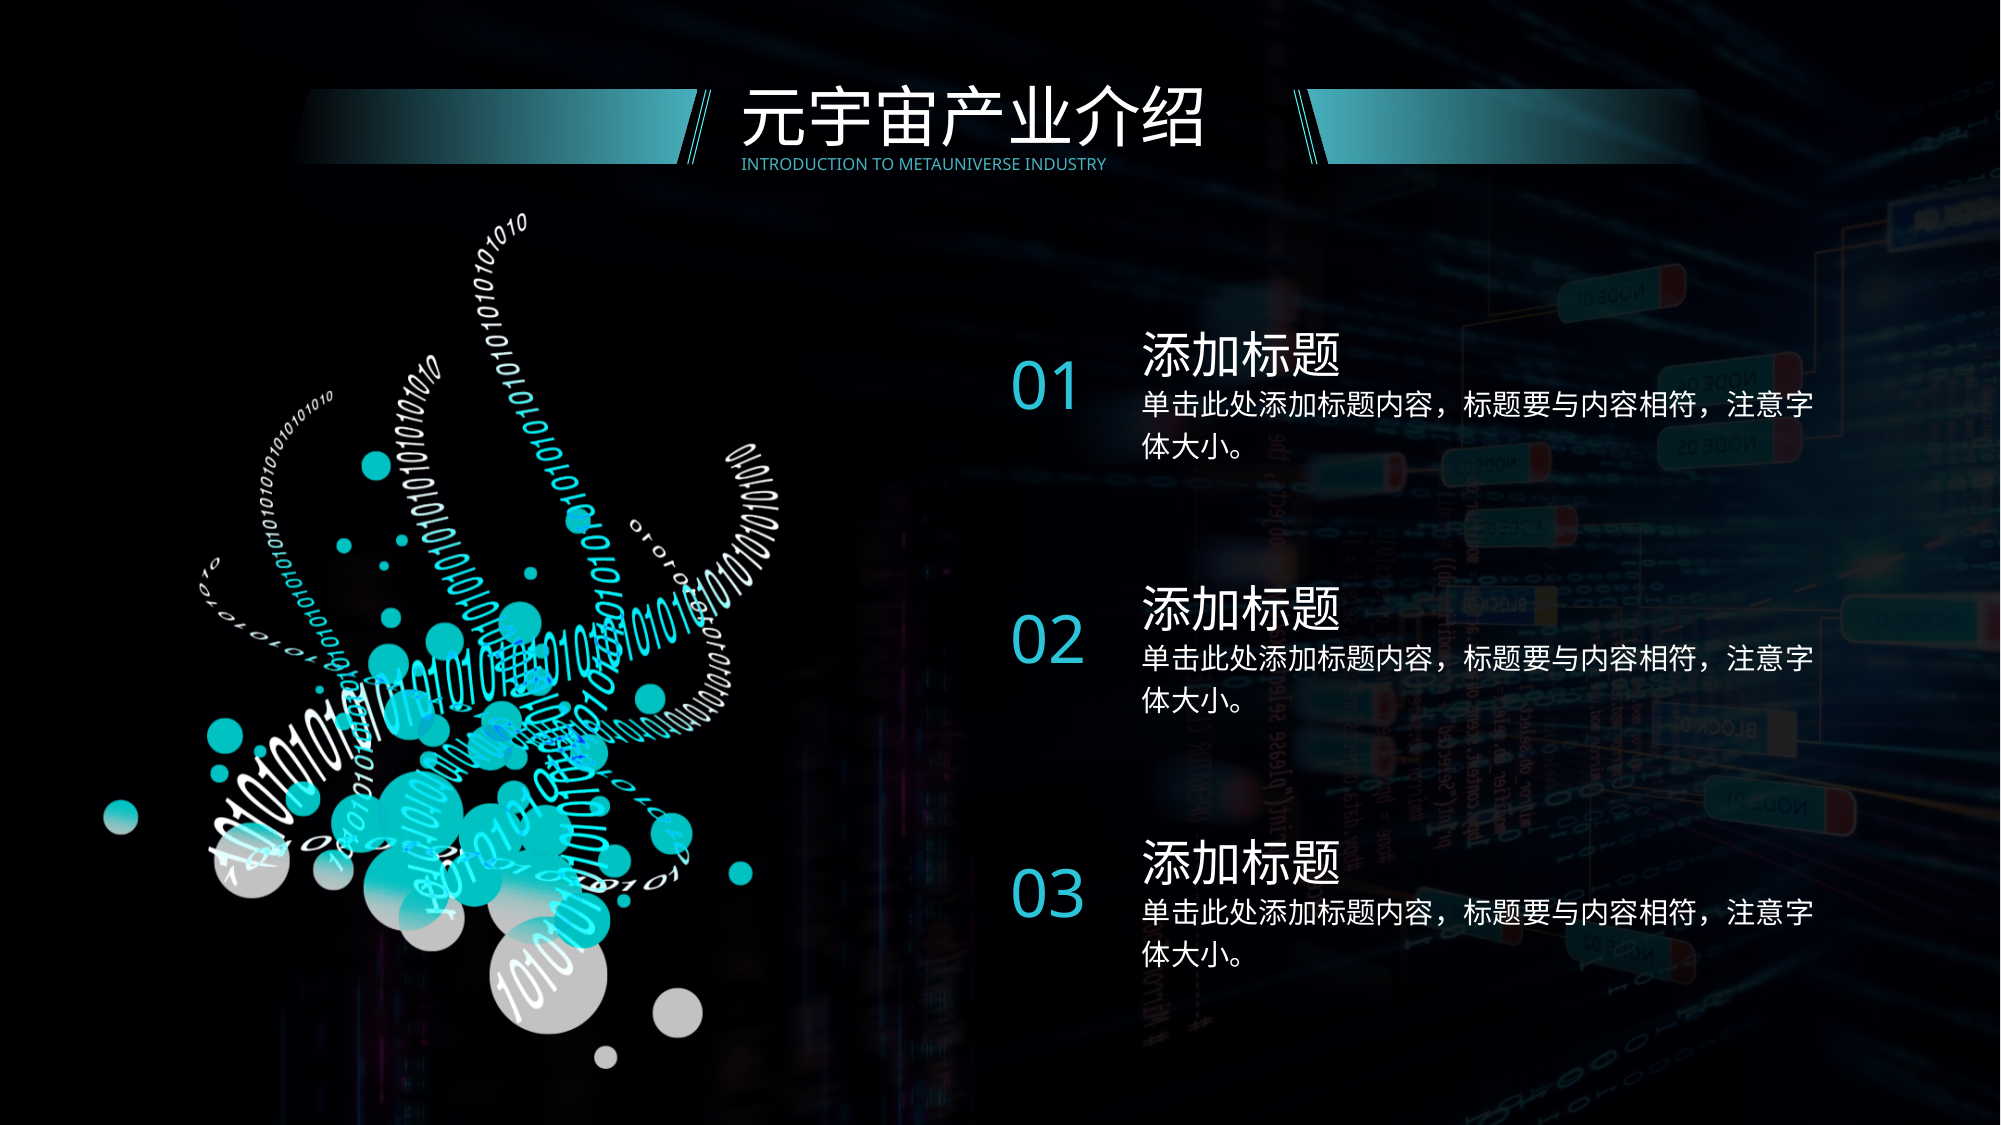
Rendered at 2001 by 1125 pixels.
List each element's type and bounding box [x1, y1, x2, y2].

text_box [976, 311, 1815, 472]
text_box [976, 564, 1815, 726]
text_box [725, 66, 1270, 182]
text_box [288, 89, 711, 164]
text_box [976, 818, 1815, 980]
picture [0, 0, 2001, 1125]
text_box [1293, 89, 1717, 164]
